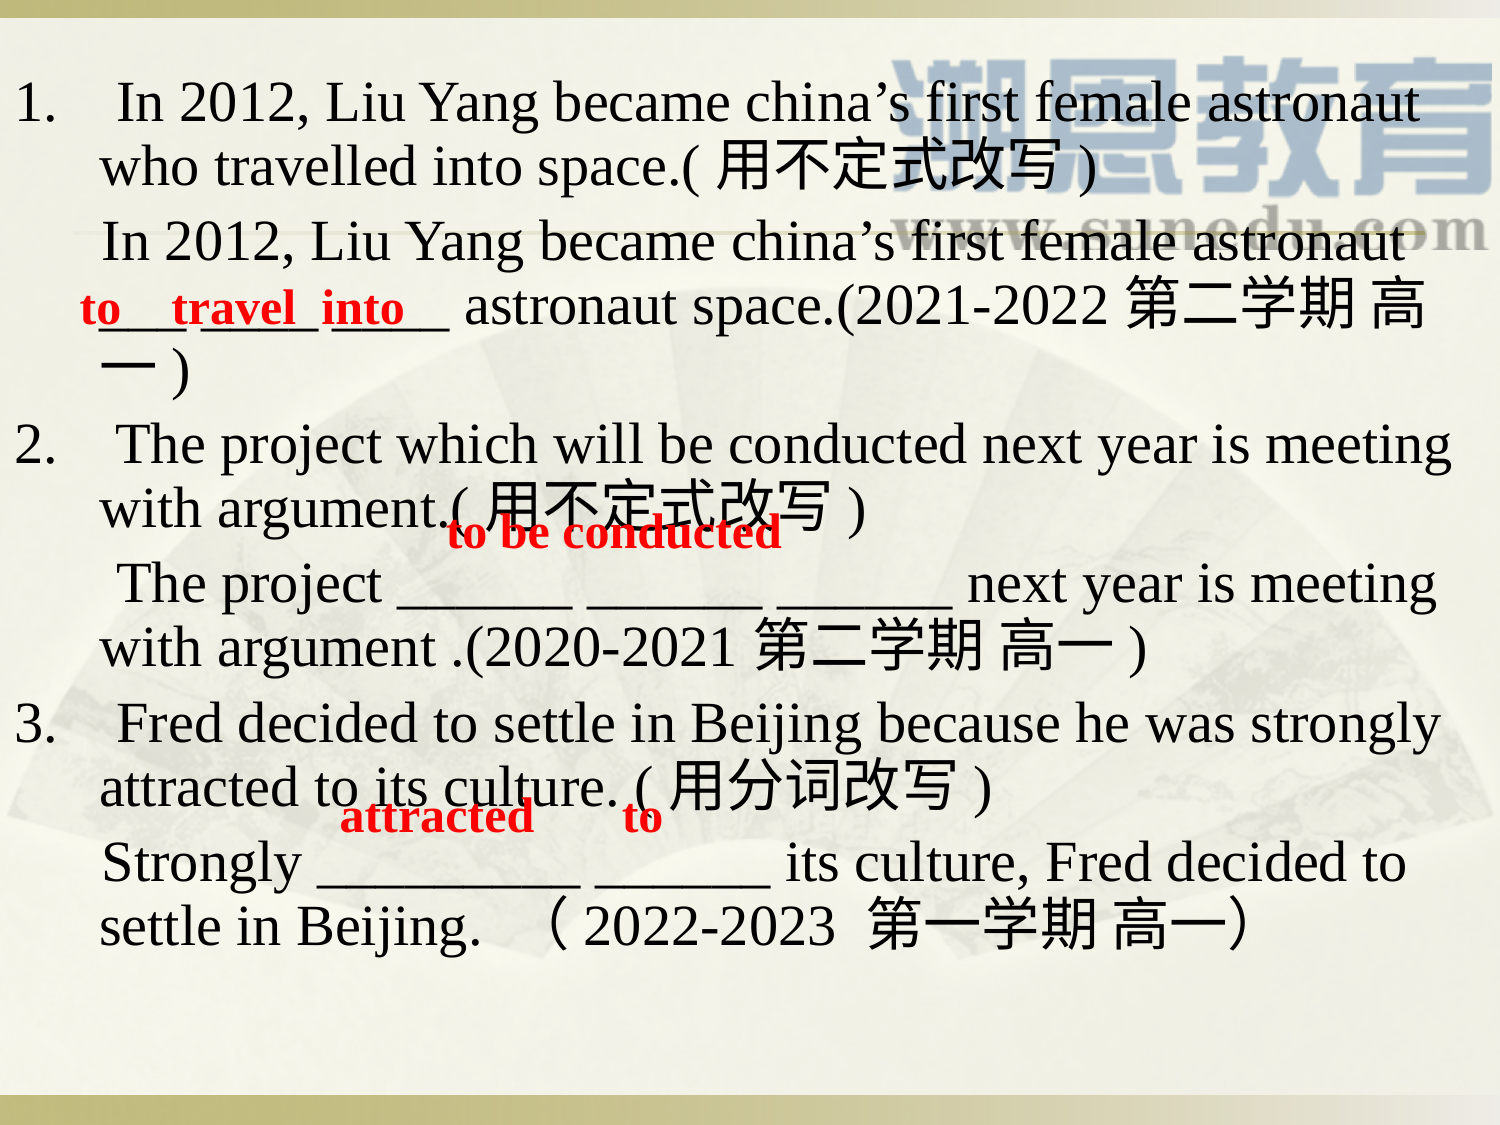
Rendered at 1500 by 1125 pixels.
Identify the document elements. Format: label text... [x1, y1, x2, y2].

text_box to travel into [64, 267, 479, 342]
text_box attracted to [324, 775, 774, 850]
picture [888, 54, 1492, 61]
list 1. In 2012, Liu Yang became china’s first female astronaut who travelled into space.(用不定式改写) In 2012, Liu Yang became china’s first female astronaut ___ ____ ____ astronaut space.(2021-2022第二学期 高一) 2. The project which will be conducted next year is meeting with argument.(用不定式改写) The project ______ ______ ______ next year is meeting with argument .(2020-2021第二学期 高一) 3. Fred decided to settle in Beijing because he was strongly attracted to its culture. (用分词改写) Strongly _________ ______ its culture, Fred decided to settle in Beijing. （2022-2023 第一学期 高一） [0, 61, 1500, 1125]
text_box to be conducted [431, 491, 857, 567]
